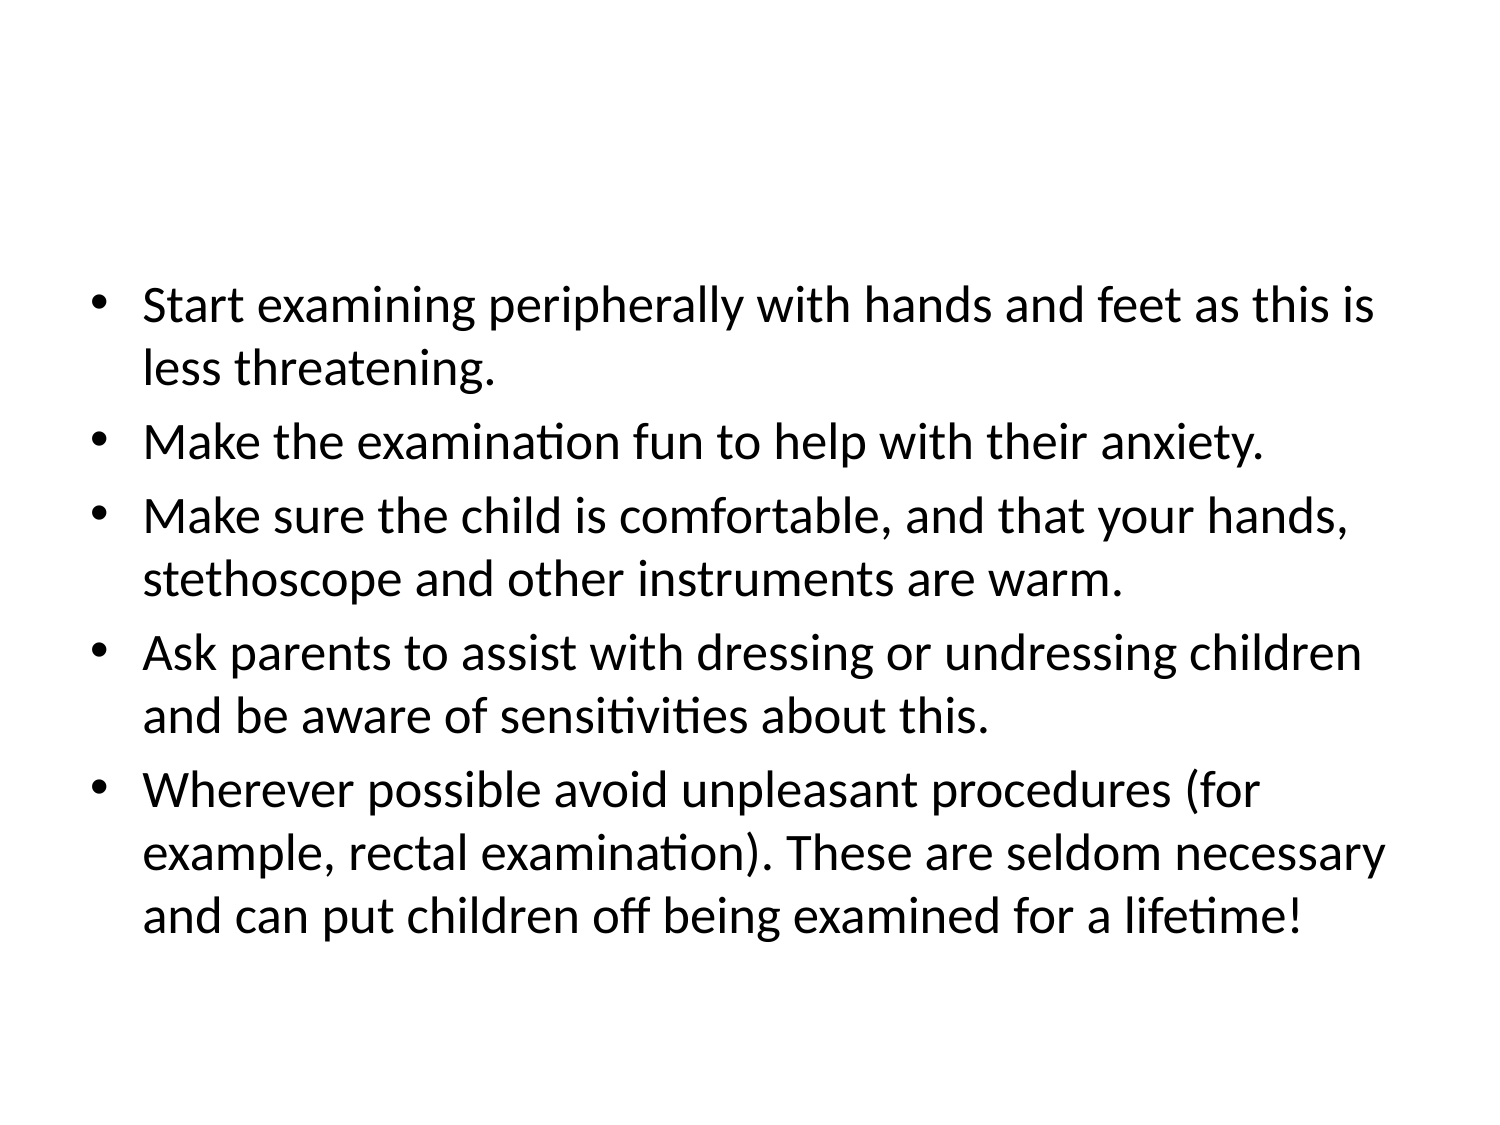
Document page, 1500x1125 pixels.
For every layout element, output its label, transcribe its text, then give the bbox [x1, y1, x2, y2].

list Start examining peripherally with hands and feet as this is less threatening. Make the examination fun to help with their anxiety. Make sure the child is comfortable, and that your hands, stethoscope and other instruments are warm. Ask parents to assist with dressing or undressing children and be aware of sensitivities about this. Wherever possible avoid unpleasant procedures (for example, rectal examination). These are seldom necessary and can put children off being examined for a lifetime! [75, 262, 1425, 1005]
